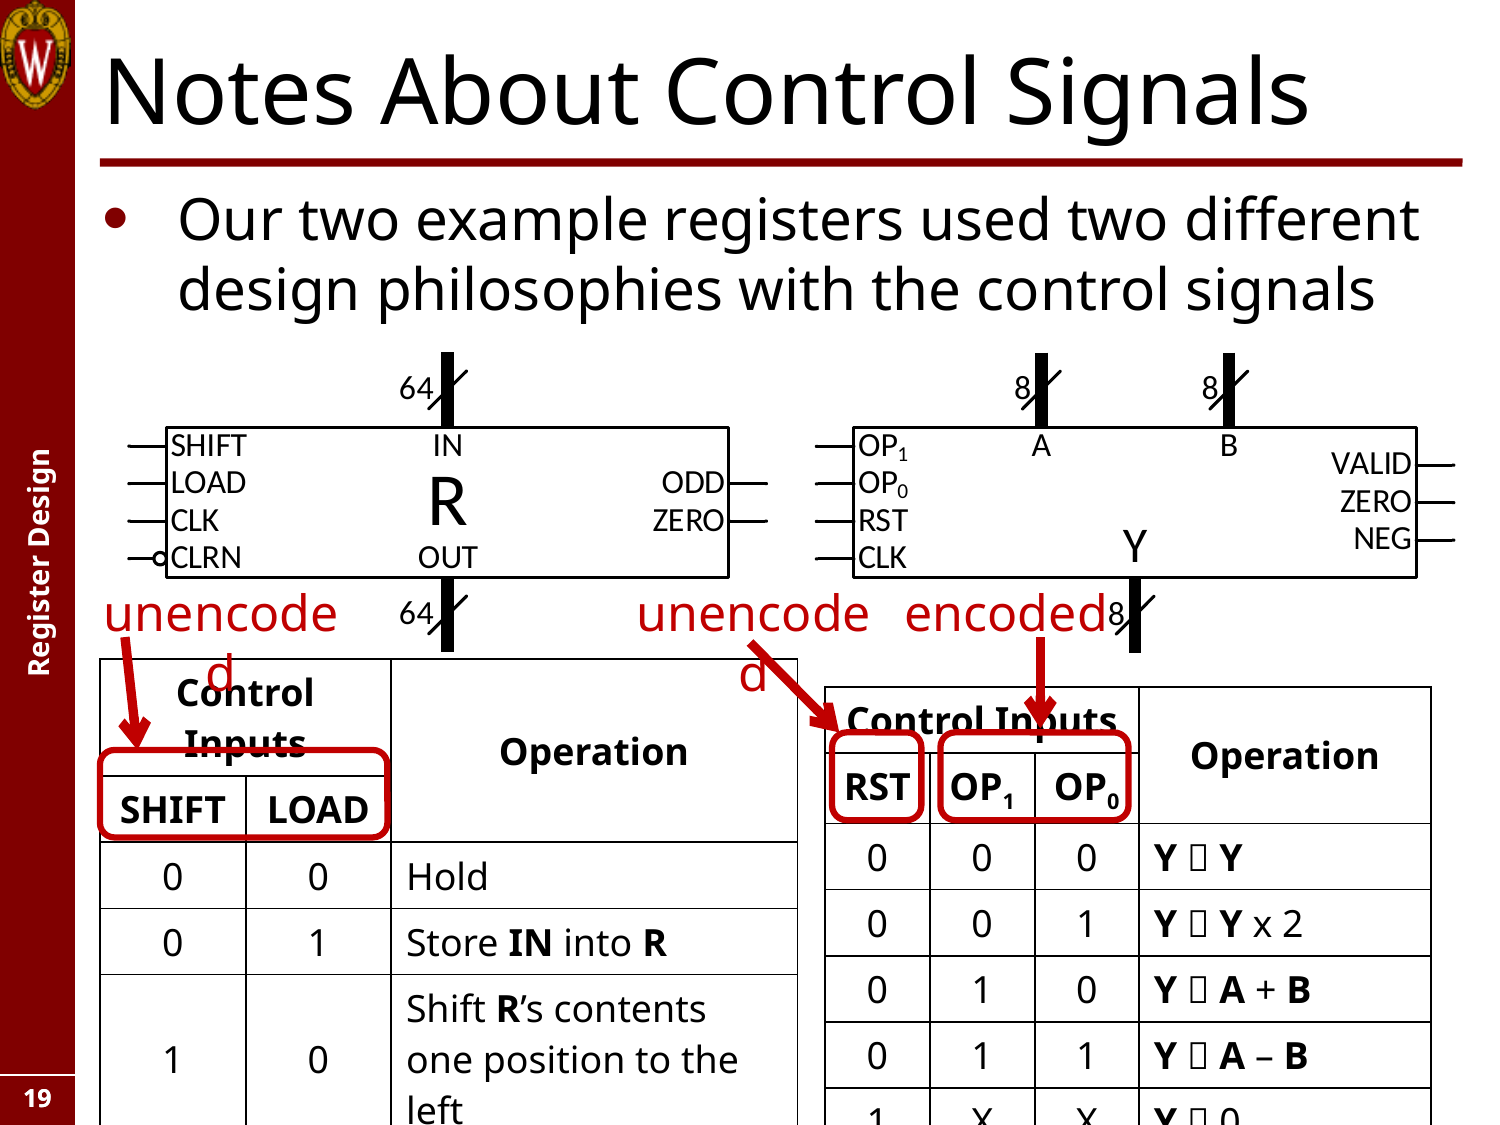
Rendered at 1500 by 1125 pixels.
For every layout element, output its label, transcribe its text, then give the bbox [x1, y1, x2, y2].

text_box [812, 349, 1457, 660]
table_cell 0 [1036, 827, 1138, 889]
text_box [76, 573, 388, 838]
table_cell 1 [826, 1089, 929, 1125]
table_cell Hold [392, 843, 797, 908]
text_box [874, 573, 1138, 821]
table_cell 0 [931, 829, 1034, 889]
title Notes About Control Signals [87, 12, 1488, 163]
table_cell 0 [247, 843, 390, 908]
table_cell 1 [1036, 890, 1138, 955]
list Our two example registers used two different design philosophies with the control signals [87, 174, 1488, 1121]
table_cell 1 [931, 1023, 1034, 1087]
table_cell 0 [101, 846, 245, 908]
table_cell 0 [826, 829, 929, 889]
table_cell 0 [826, 957, 929, 1021]
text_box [124, 349, 769, 660]
table_cell Y  Y x 2 [1140, 890, 1430, 955]
table_cell 1 [1036, 1023, 1138, 1087]
table_cell 0 [101, 909, 245, 974]
table_cell Y  0 [1140, 1089, 1430, 1125]
table_header Operation [1140, 688, 1430, 823]
table_cell 0 [1036, 957, 1138, 1021]
table_cell Shift R’s contents one position to the left [392, 975, 797, 1125]
table_cell Y  A + B [1140, 957, 1430, 1021]
table_cell Store IN into R [392, 909, 797, 974]
table_cell Y  A – B [1140, 1023, 1430, 1087]
table_header Operation [392, 667, 797, 841]
table_cell X [1036, 1089, 1138, 1125]
table_cell 0 [247, 975, 390, 1125]
table_cell 0 [826, 1023, 929, 1087]
table_cell 0 [826, 890, 929, 955]
table_cell 1 [931, 957, 1034, 1021]
table_cell X [931, 1089, 1034, 1125]
table_cell 0 [931, 890, 1034, 955]
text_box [612, 573, 873, 821]
table_cell 1 [101, 975, 245, 1125]
picture [0, 0, 71, 113]
table_cell Y  Y [1140, 824, 1430, 889]
table_cell 1 [247, 909, 390, 974]
